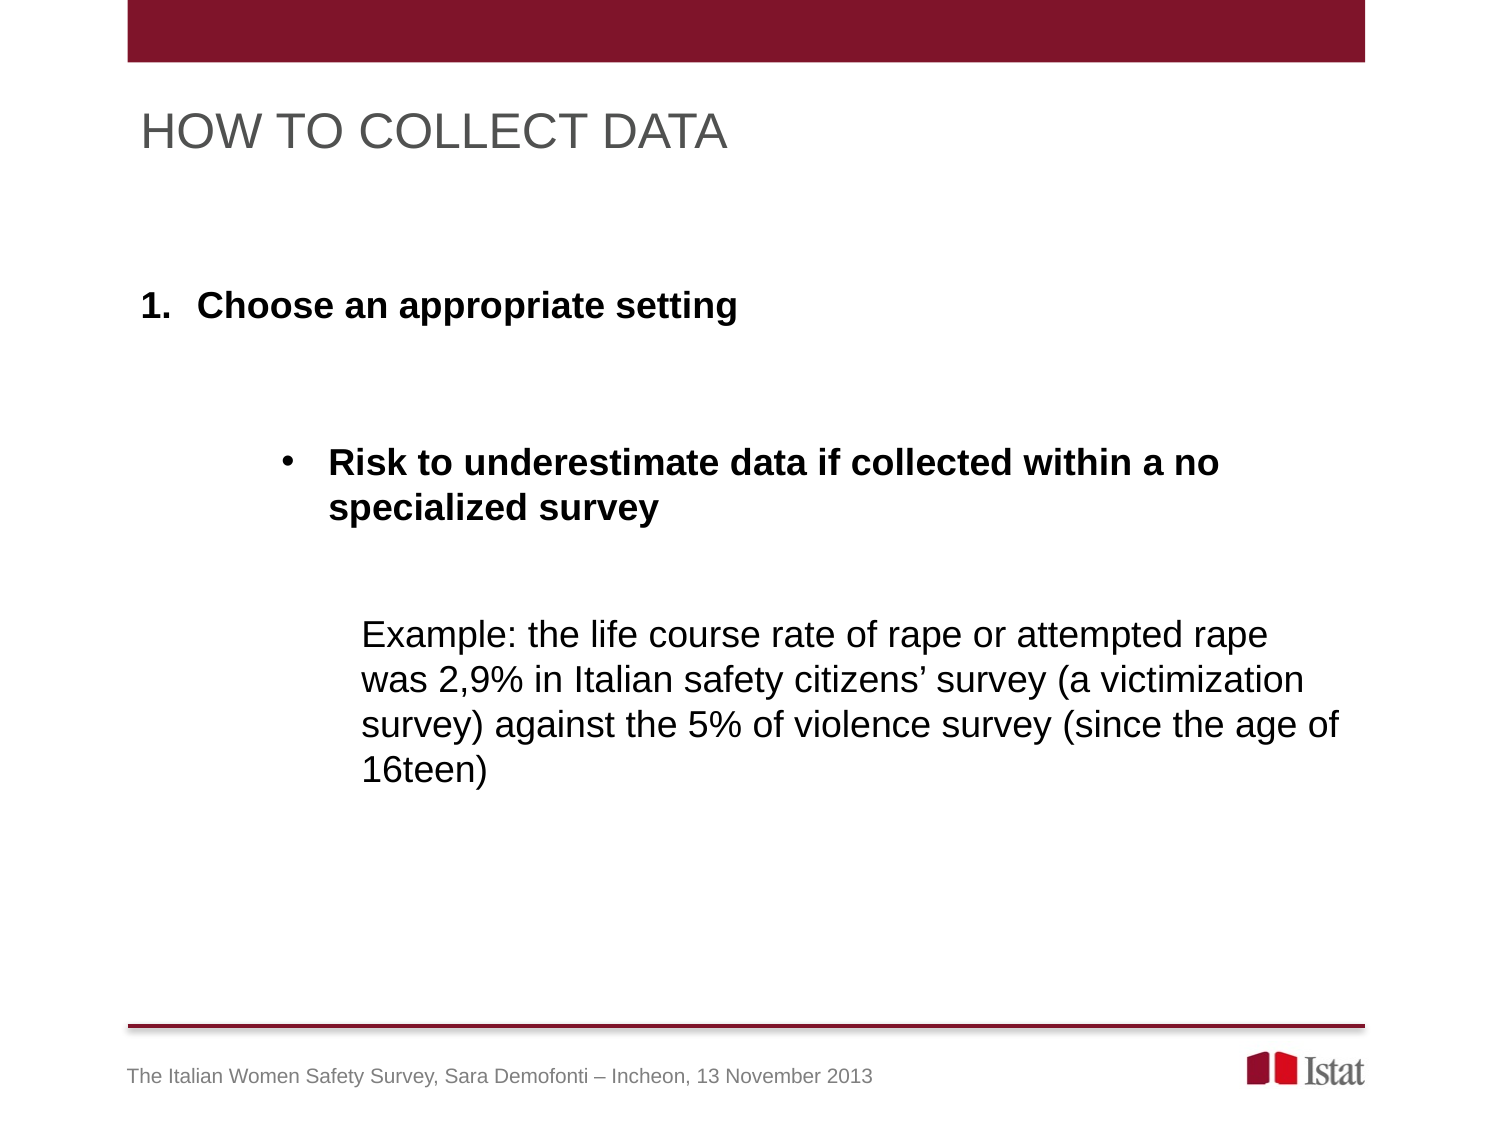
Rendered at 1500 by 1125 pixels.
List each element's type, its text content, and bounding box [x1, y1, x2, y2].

text_box HOW TO COLLECT DATA [125, 91, 828, 167]
picture [1239, 1041, 1373, 1096]
text_box The Italian Women Safety Survey, Sara Demofonti – Incheon, 13 November 2013 [111, 1055, 1005, 1096]
list Choose an appropriate setting Risk to underestimate data if collected within a no specialized survey Example: the life course rate of rape or attempted rape was 2,9% in Italian safety citizens’ survey (a victimization survey) against the 5% of violence survey (since the age of 16teen) [125, 273, 1356, 910]
